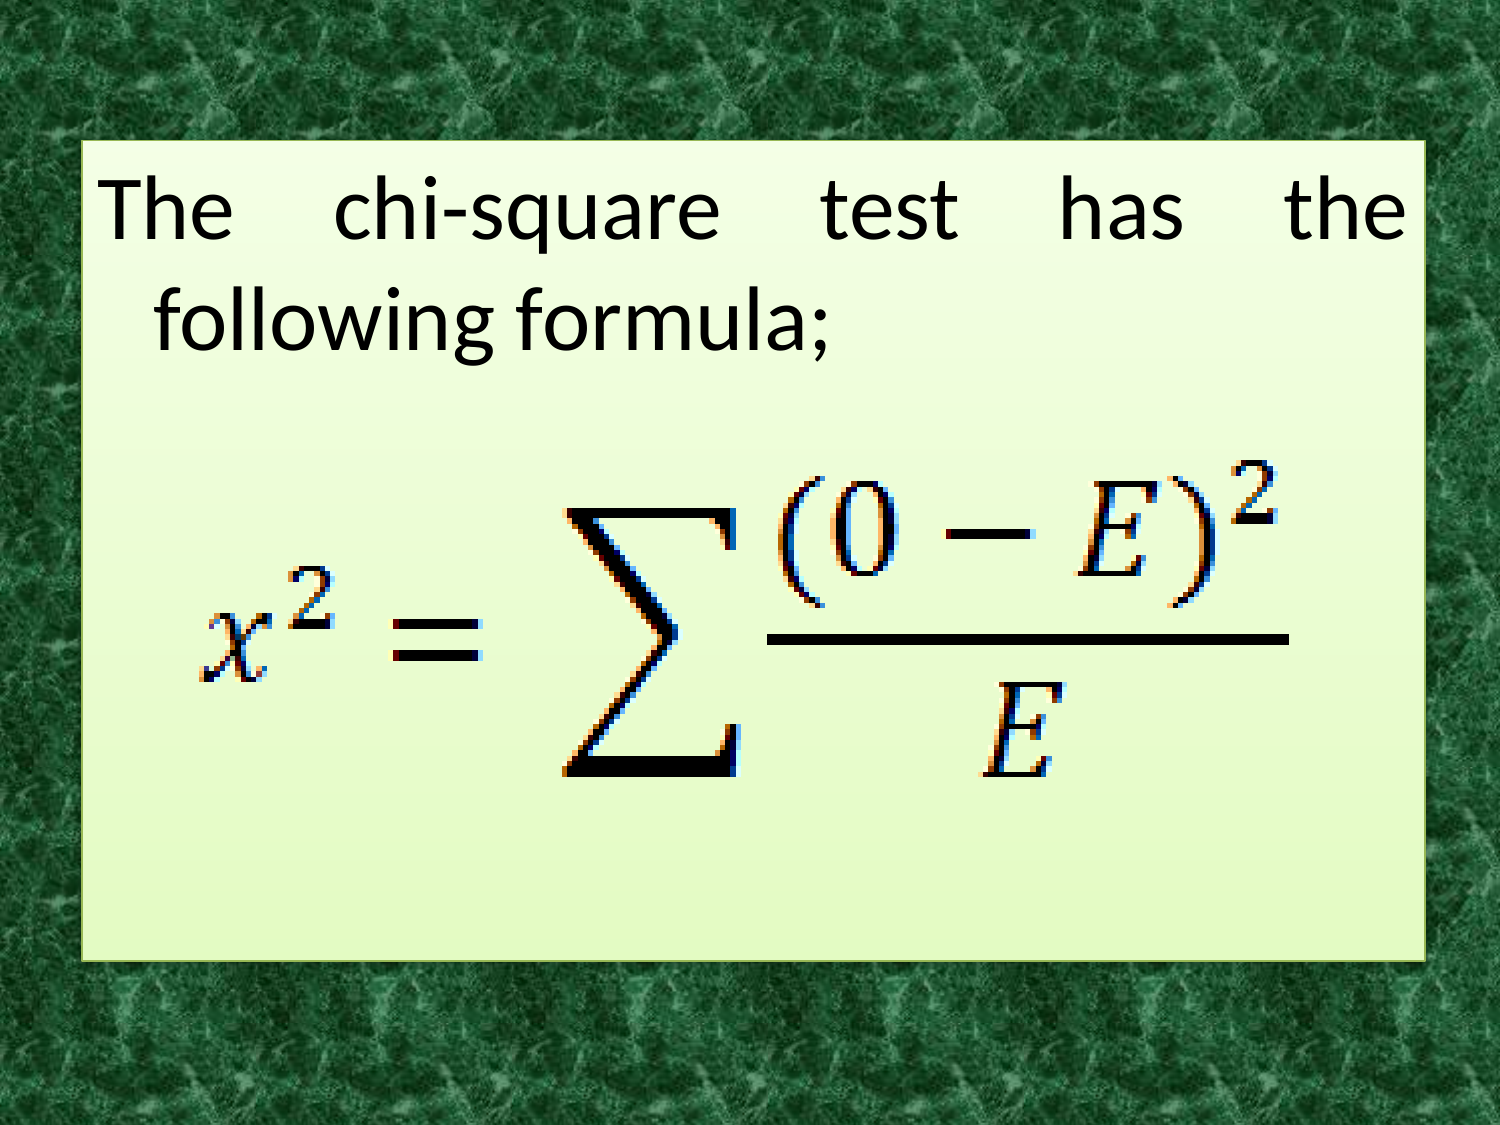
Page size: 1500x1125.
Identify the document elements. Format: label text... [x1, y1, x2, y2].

list The chi-square test has the following formula; [81, 140, 1426, 962]
picture [0, 1, 1500, 1125]
